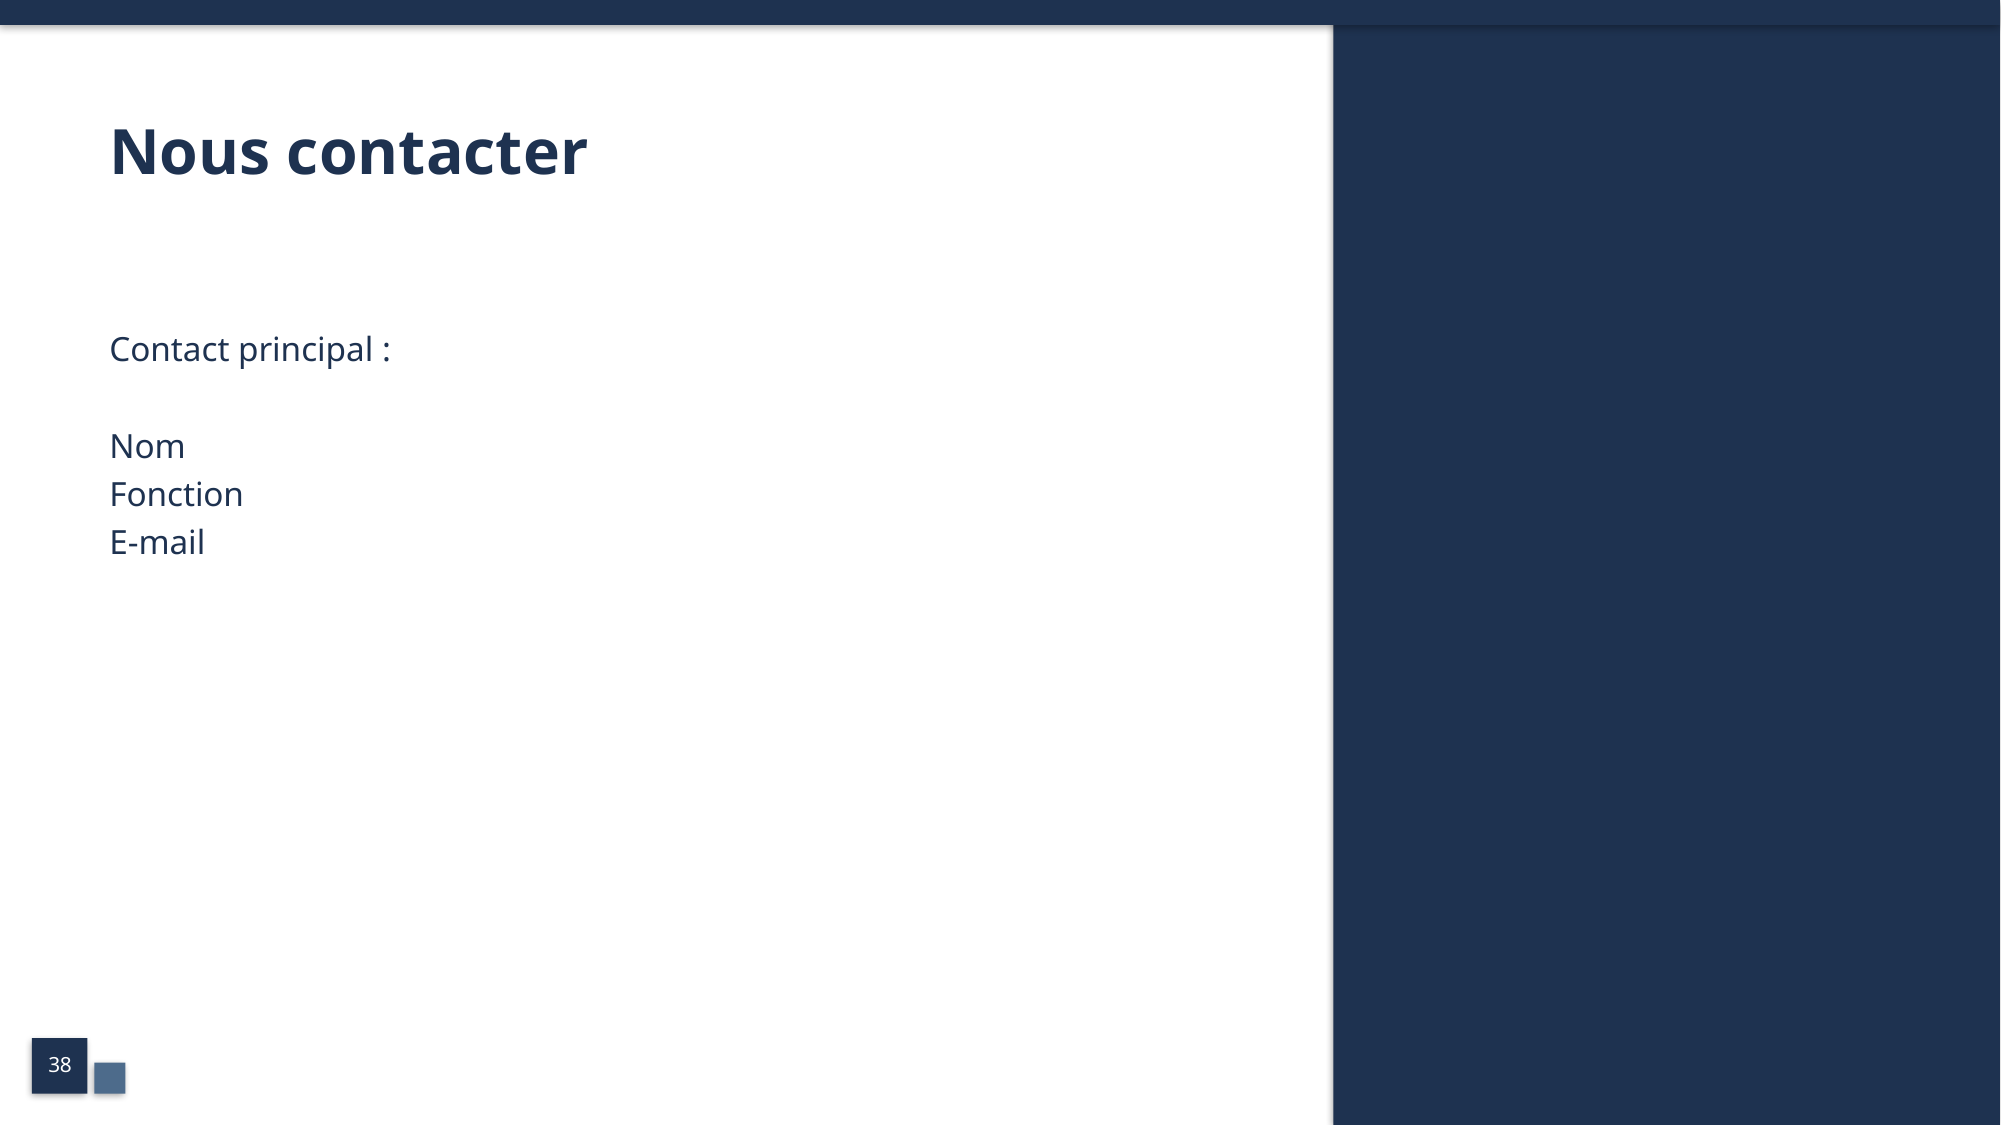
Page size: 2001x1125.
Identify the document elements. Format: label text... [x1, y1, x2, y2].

subtitle Contact principal : Nom Fonction E-mail [94, 324, 1200, 1013]
title Nous contacter [94, 113, 1200, 213]
slide_number 38 [10, 1048, 110, 1084]
